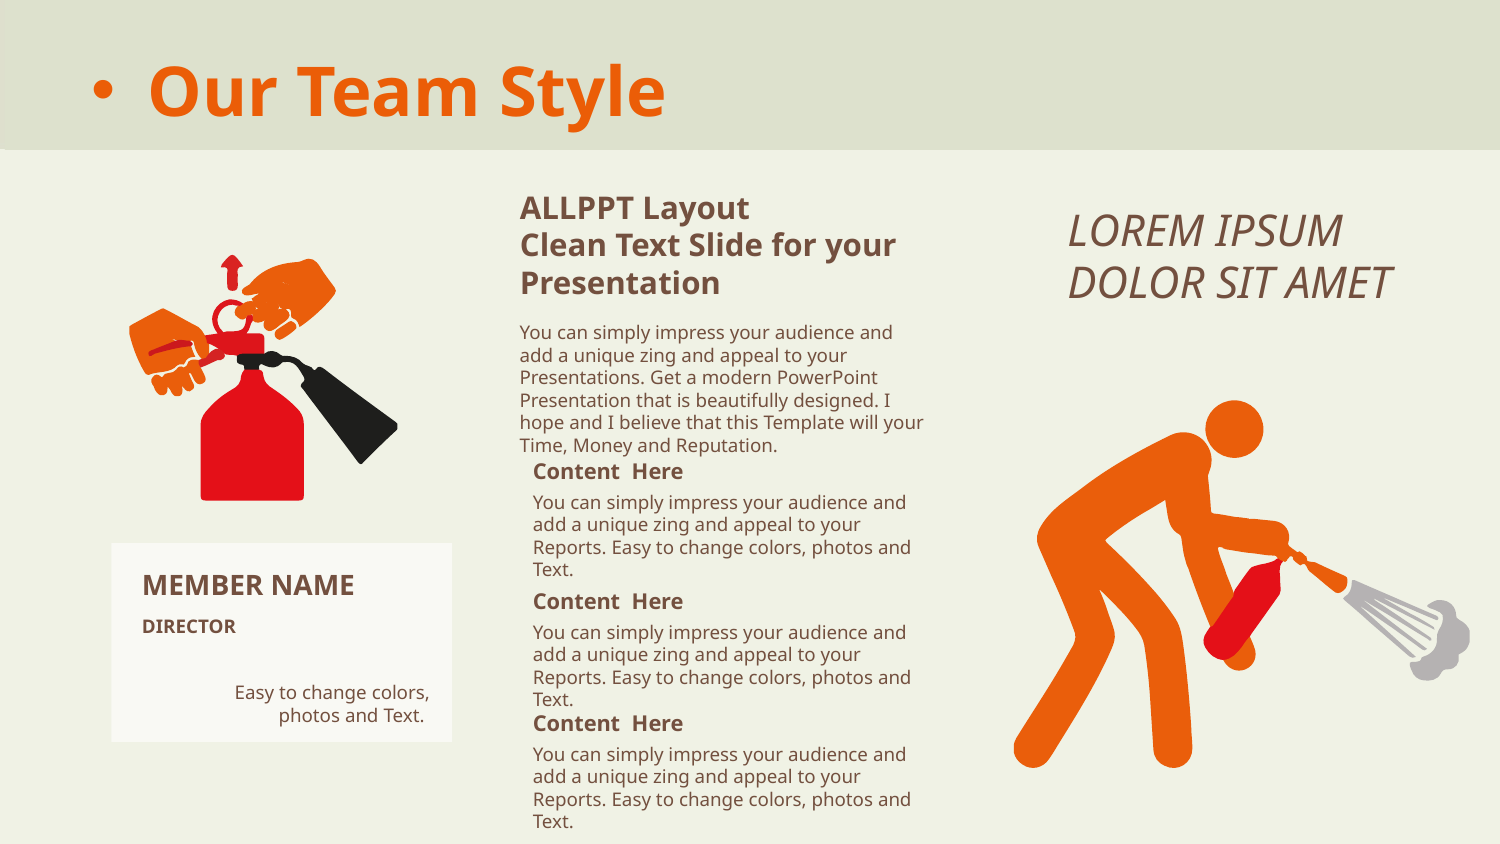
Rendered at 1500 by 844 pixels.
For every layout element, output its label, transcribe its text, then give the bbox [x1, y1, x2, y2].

text_box LOREM IPSUM DOLOR SIT AMET [1052, 195, 1493, 315]
text_box [109, 541, 454, 744]
text_box ALLPPT Layout Clean Text Slide for your Presentation [504, 180, 945, 308]
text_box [517, 450, 933, 590]
list Our Team Style [76, 40, 1500, 130]
picture [0, 0, 1500, 844]
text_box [517, 701, 933, 842]
text_box You can simply impress your audience and add a unique zing and appeal to your Presentations. Get a modern PowerPoint Presentation that is beautifully designed. I hope and I believe that this Template will your Time, Money and Reputation. [504, 313, 945, 464]
text_box DIRECTOR [127, 608, 435, 643]
text_box Easy to change colors, photos and Text. [214, 673, 445, 734]
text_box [517, 597, 933, 701]
text_box MEMBER NAME [127, 559, 435, 608]
